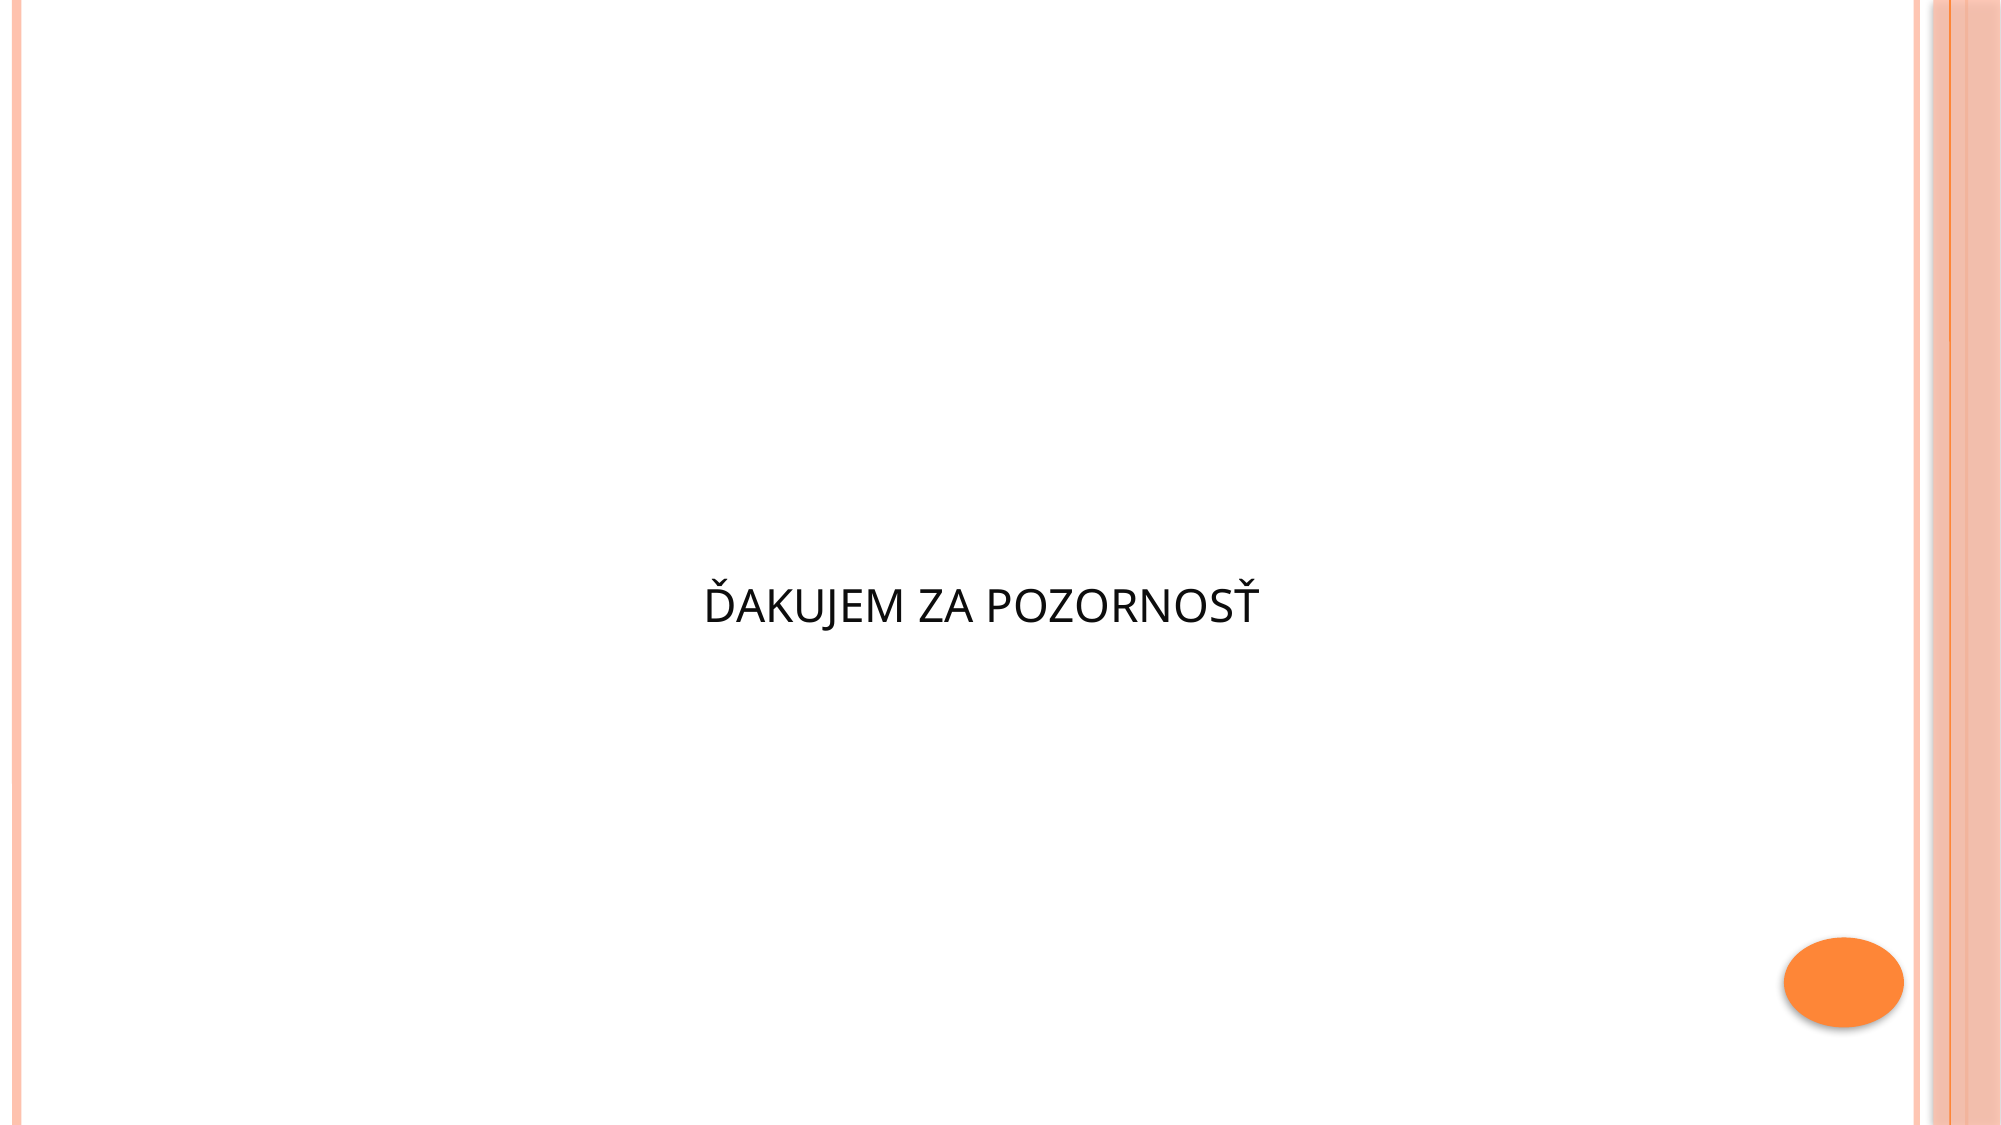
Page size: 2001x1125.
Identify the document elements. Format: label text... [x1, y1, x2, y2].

title Ďakujem za pozornosť [679, 431, 2000, 694]
